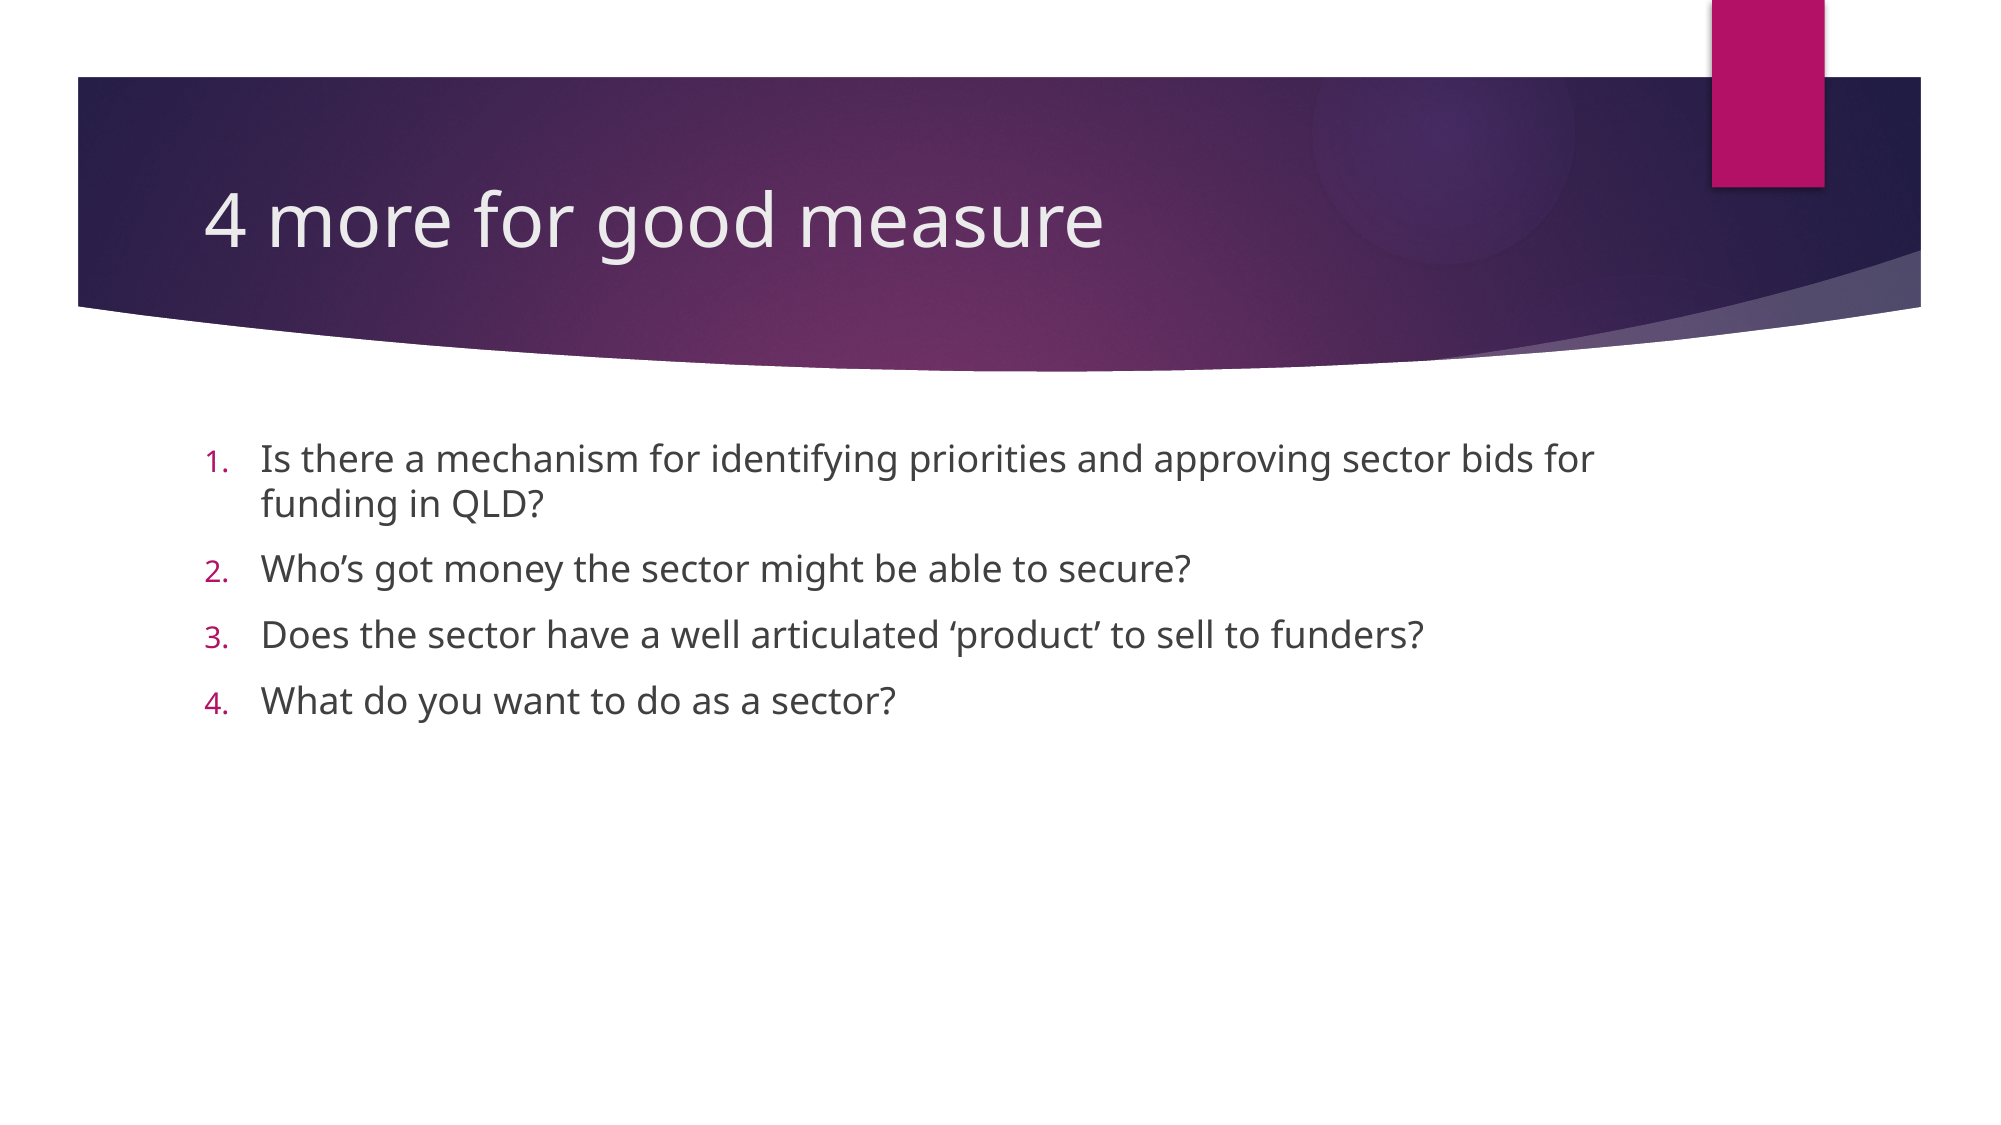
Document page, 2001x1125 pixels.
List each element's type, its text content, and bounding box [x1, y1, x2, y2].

title 4 more for good measure [189, 159, 1627, 276]
list Is there a mechanism for identifying priorities and approving sector bids for funding in QLD? Who’s got money the sector might be able to secure? Does the sector have a well articulated ‘product’ to sell to funders? What do you want to do as a sector? [189, 427, 1638, 988]
